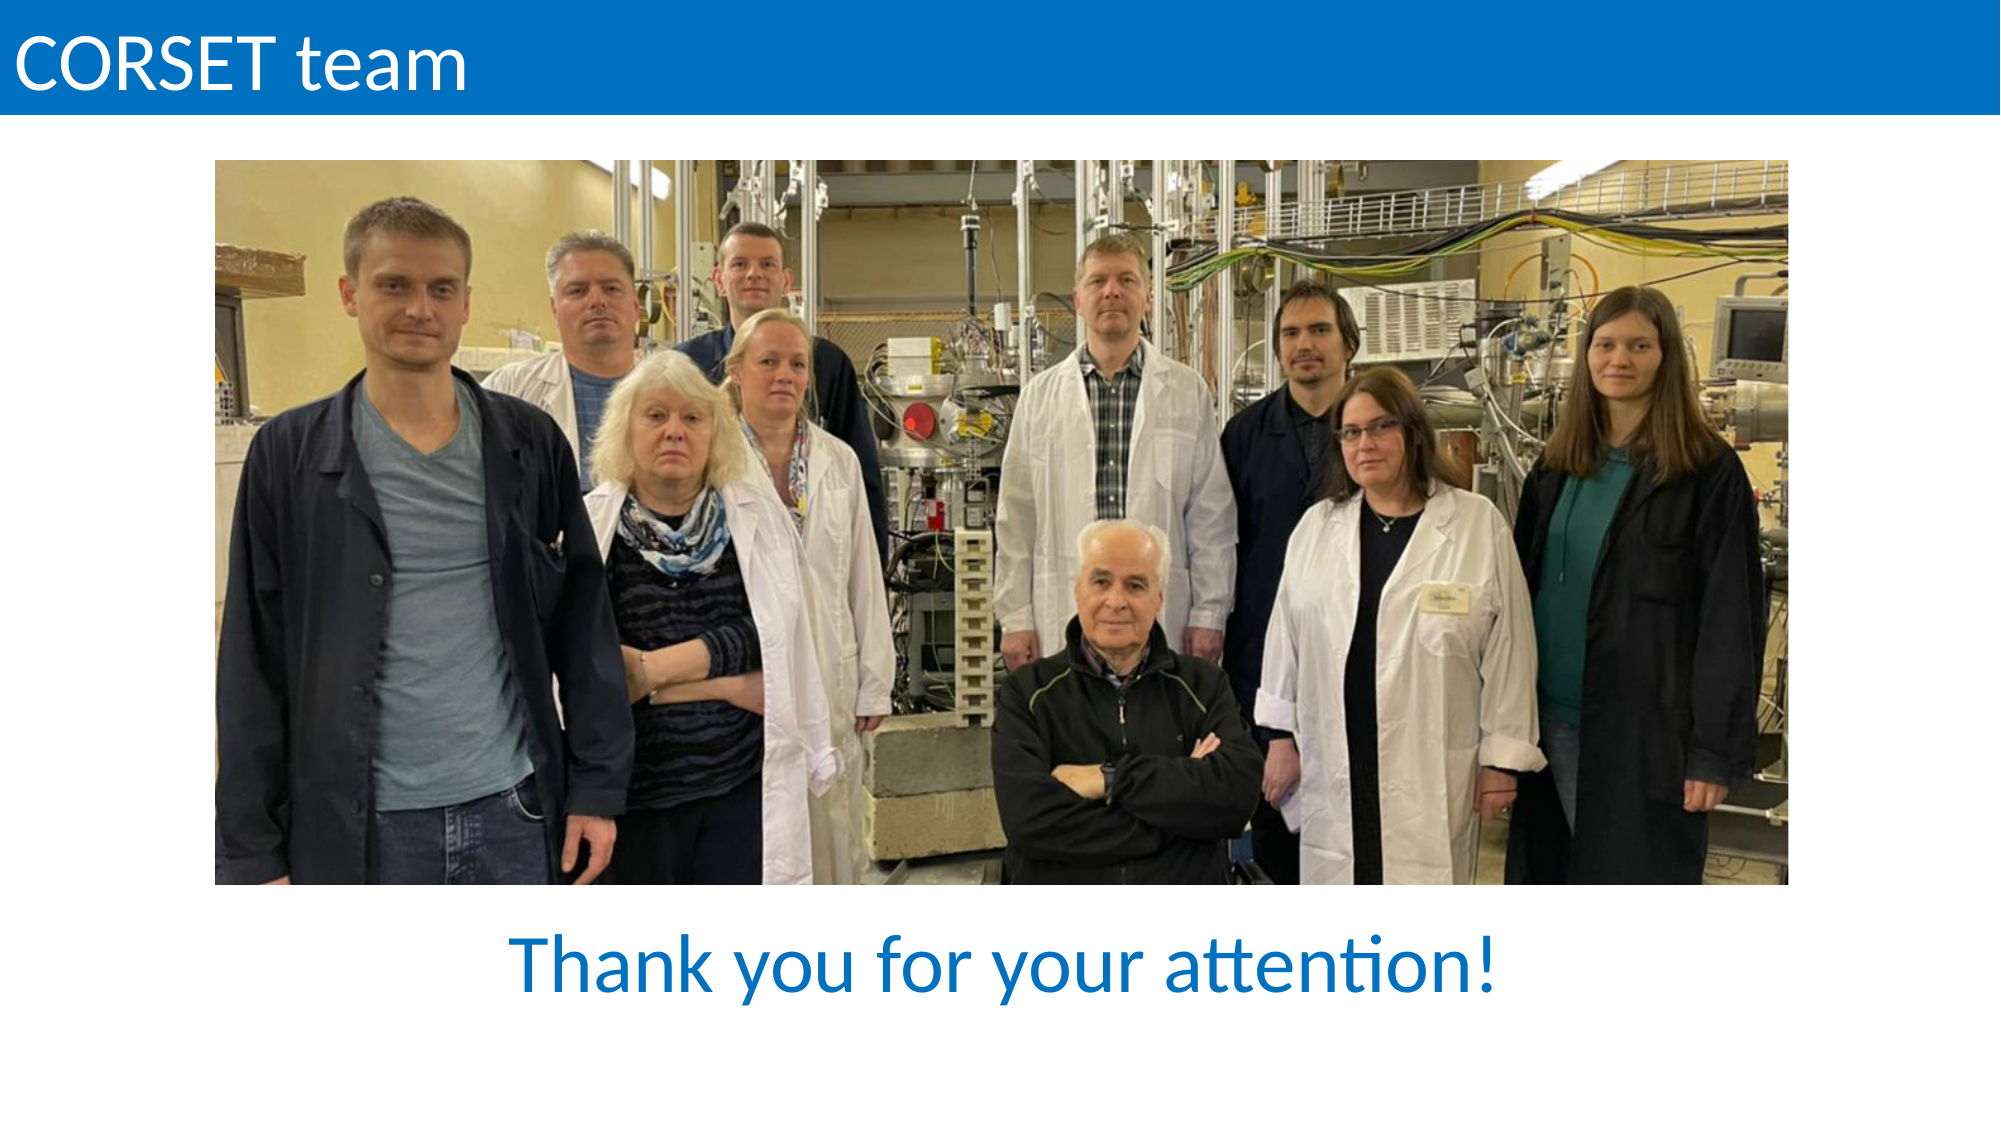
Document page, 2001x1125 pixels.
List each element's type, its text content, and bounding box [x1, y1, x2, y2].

text_box CORSET team [0, 0, 2000, 115]
picture [214, 160, 1789, 885]
text_box Thank you for your attention! [494, 901, 1558, 1017]
